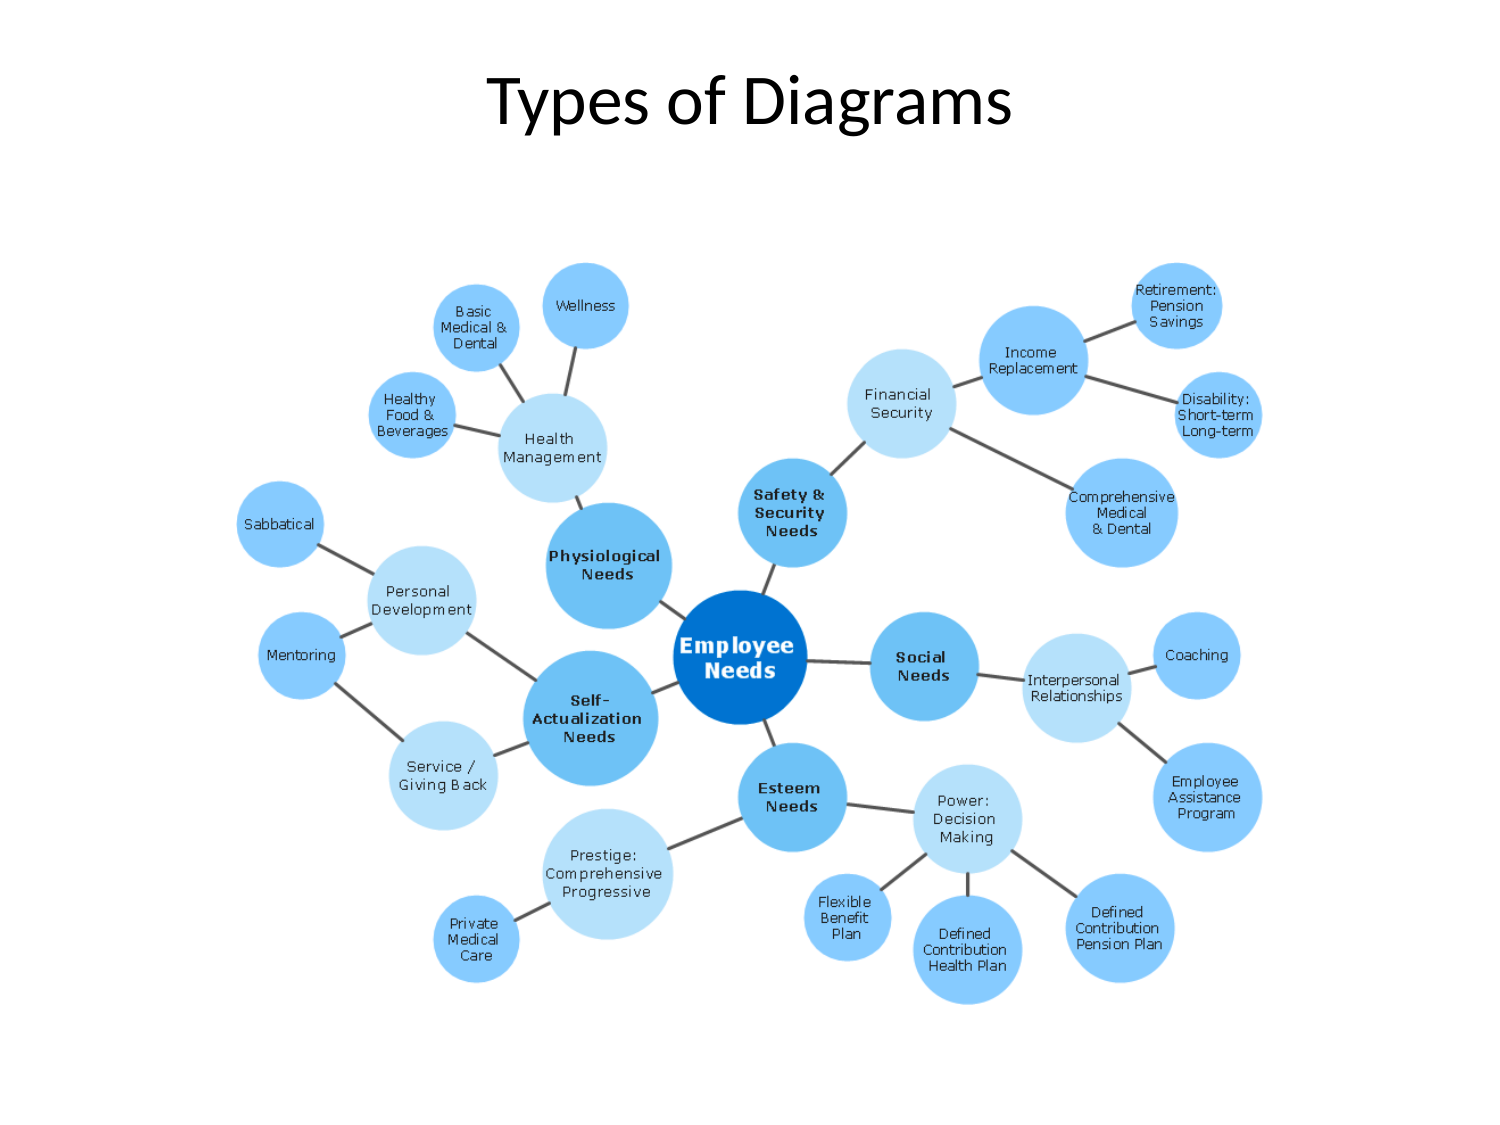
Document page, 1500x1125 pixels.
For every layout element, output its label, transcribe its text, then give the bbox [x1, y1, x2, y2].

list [235, 262, 1265, 1006]
title Types of Diagrams [75, 45, 1425, 233]
